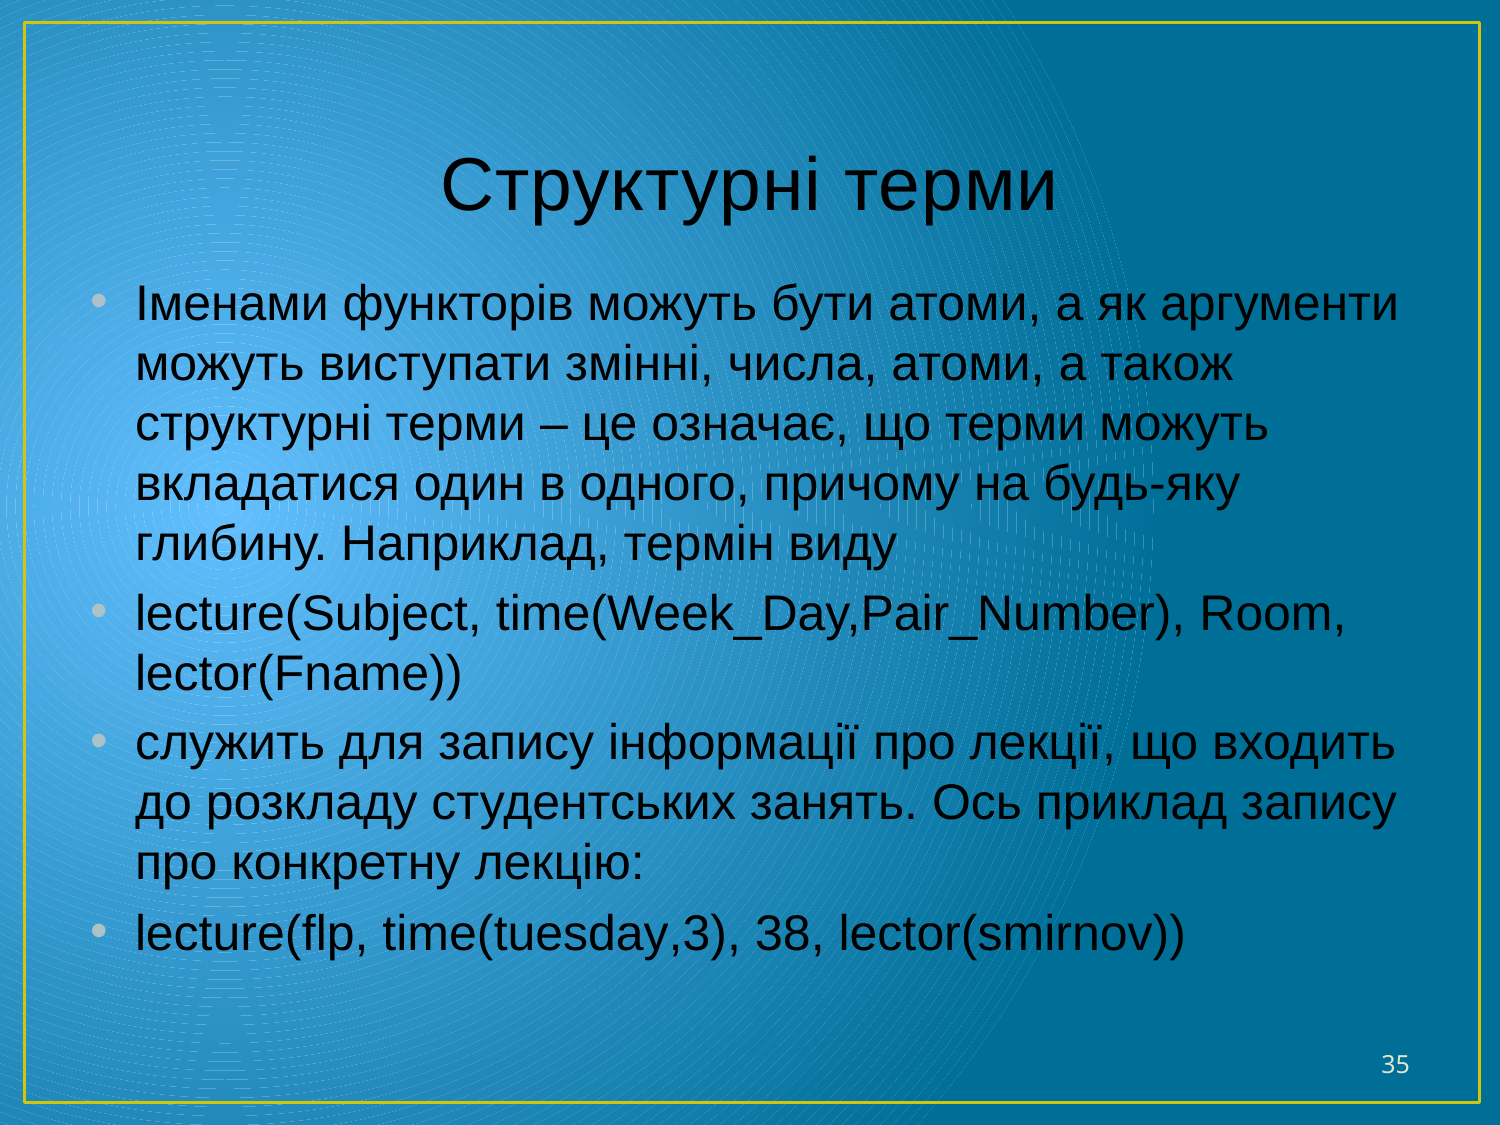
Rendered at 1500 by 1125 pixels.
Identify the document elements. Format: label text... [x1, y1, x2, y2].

title Структурні терми [75, 45, 1425, 233]
slide_number 35 [1074, 1035, 1425, 1096]
list Іменами функторів можуть бути атоми, а як аргументи можуть виступати змінні, числа, атоми, а також структурні терми – це означає, що терми можуть вкладатися один в одного, причому на будь-яку глибину. Наприклад, термін виду lecture(Subject, time(Week_Day,Pair_Number), Room, lector(Fname)) служить для запису інформації про лекції, що входить до розкладу студентських занять. Ось приклад запису про конкретну лекцію: lecture(flp, time(tuesday,3), 38, lector(smirnov)) [75, 262, 1425, 1005]
